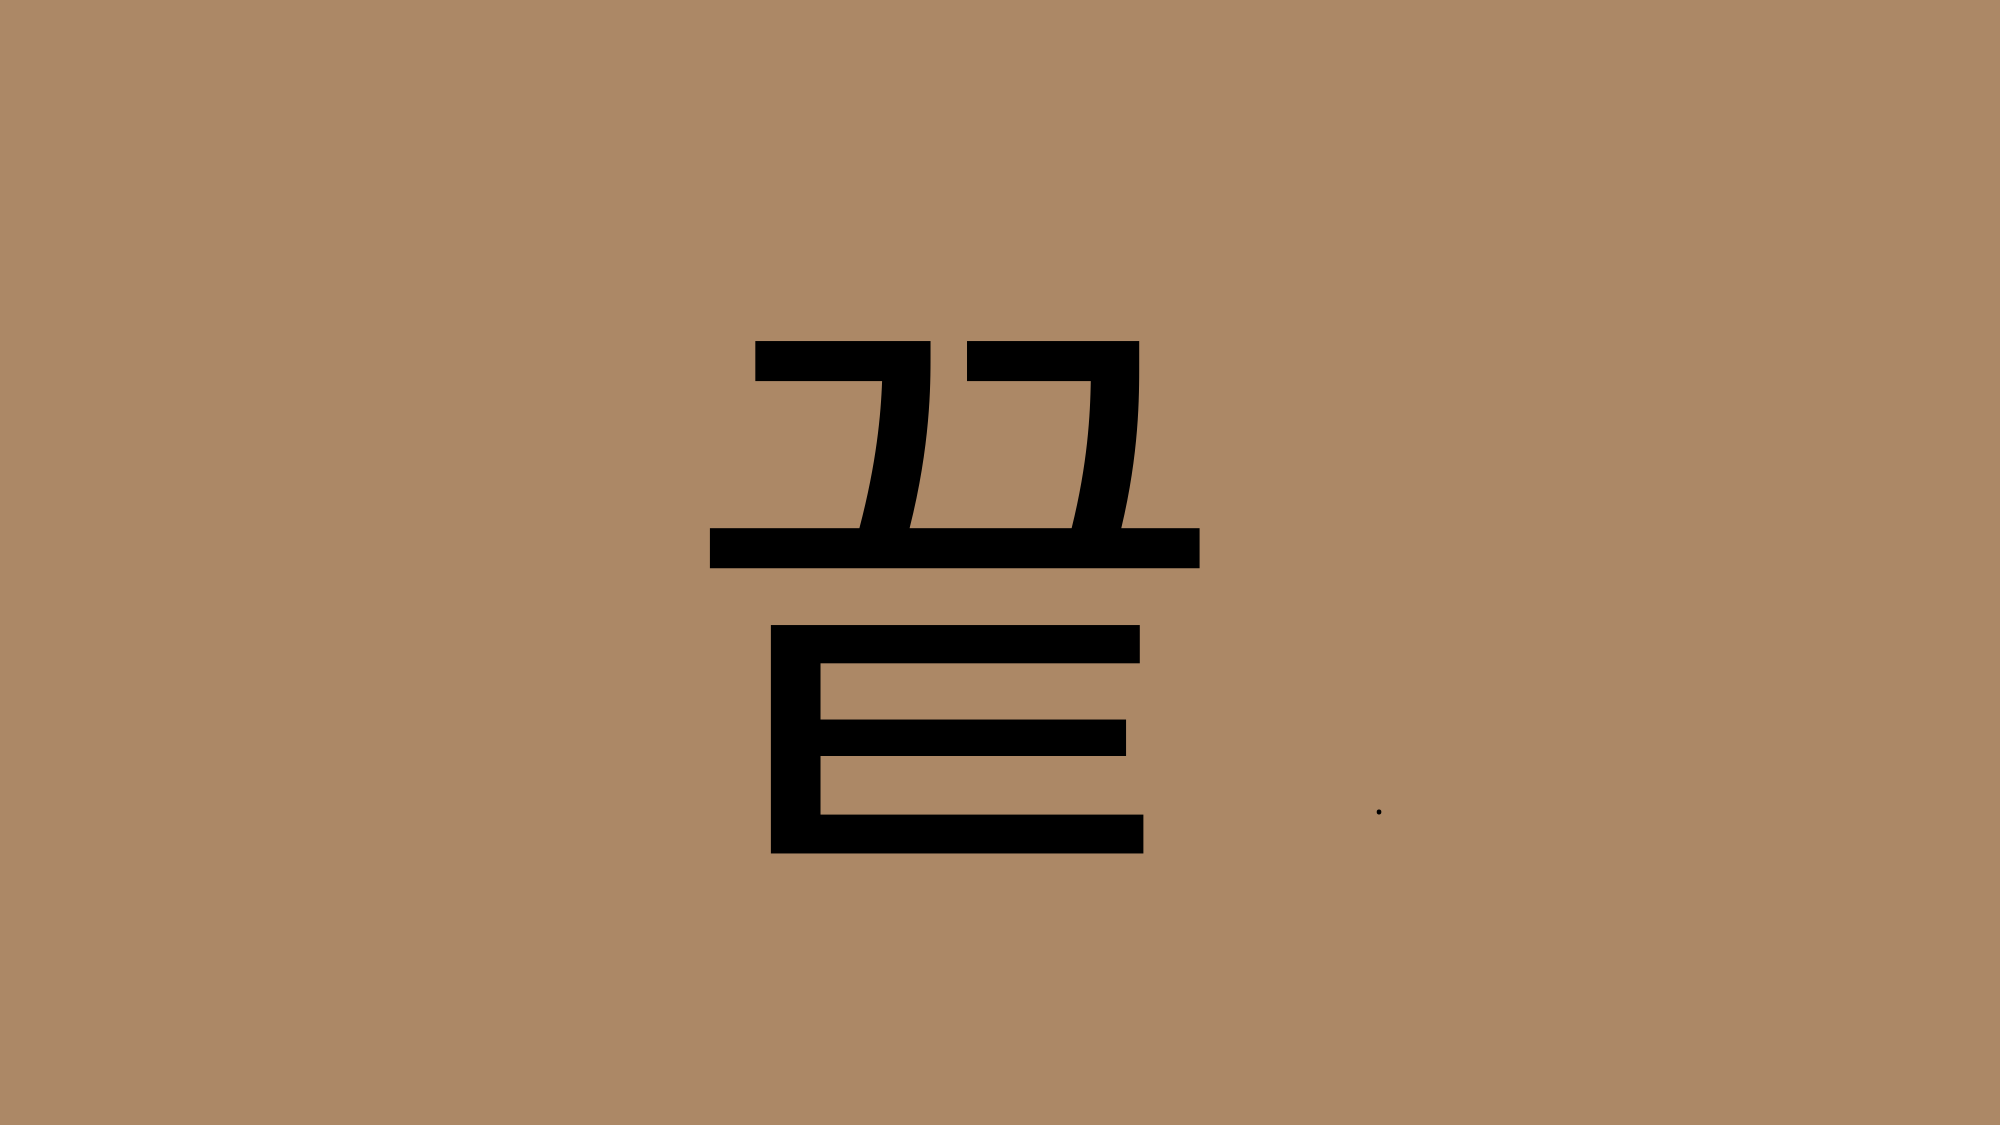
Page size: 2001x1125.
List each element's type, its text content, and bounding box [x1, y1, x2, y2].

text_box 끝. [665, 209, 1872, 942]
